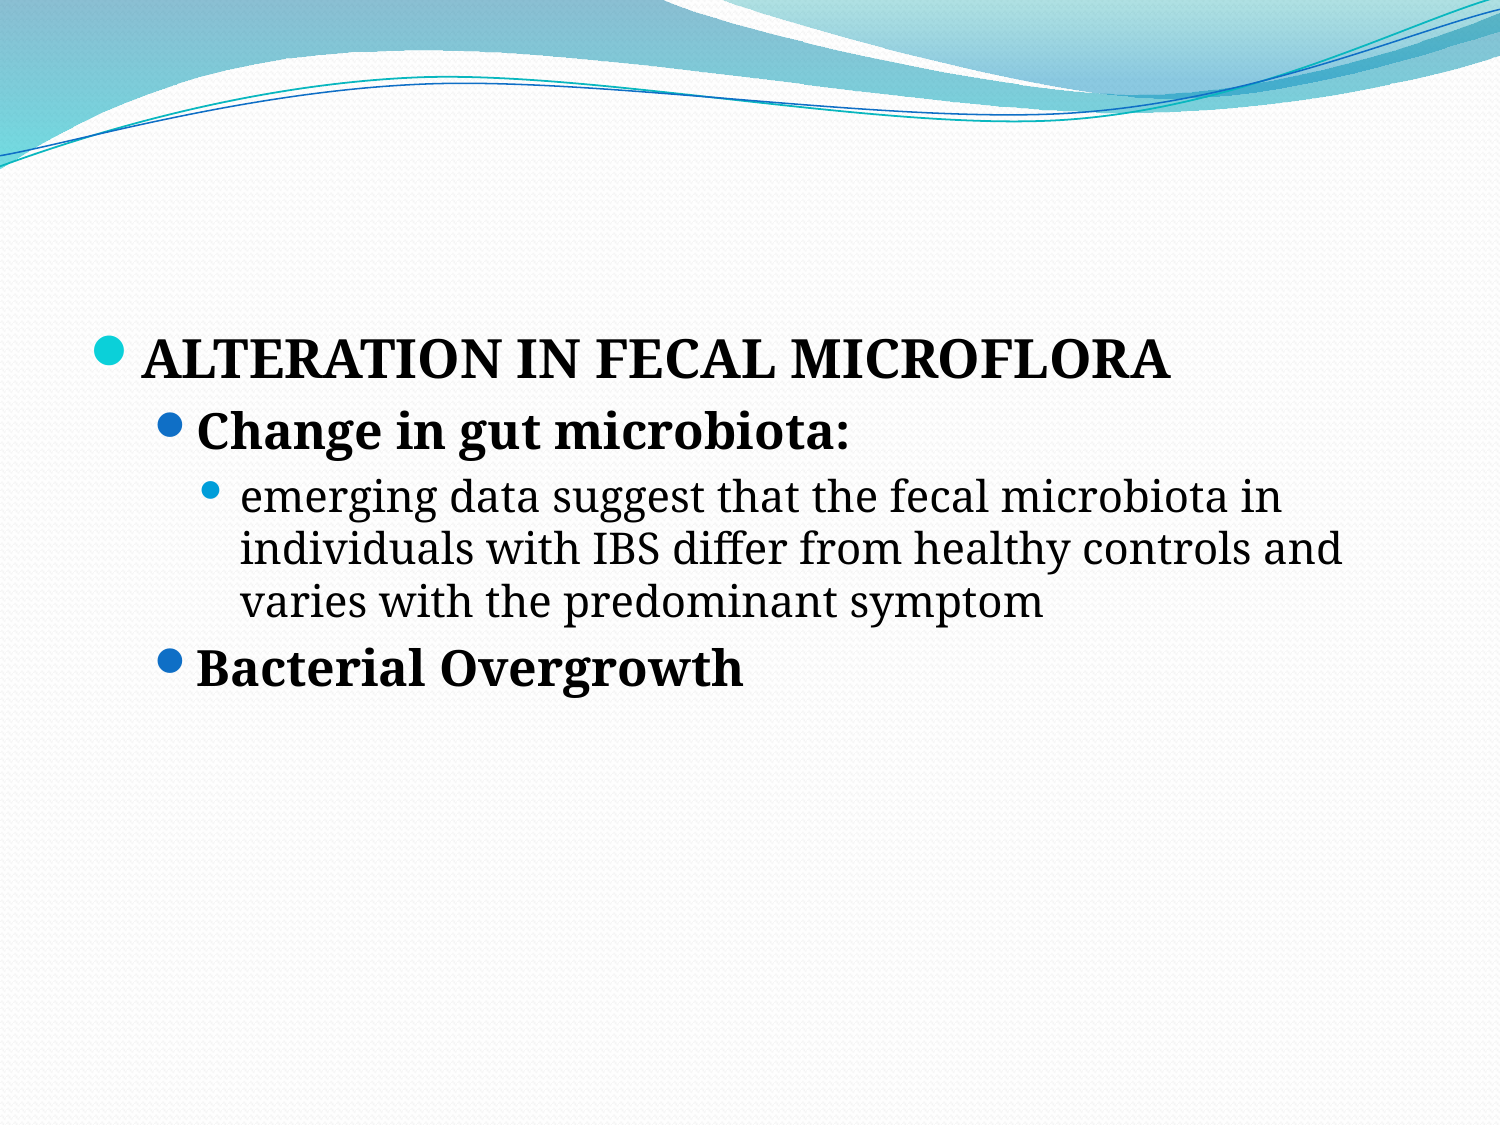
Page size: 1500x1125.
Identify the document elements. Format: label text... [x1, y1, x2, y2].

list ALTERATION IN FECAL MICROFLORA Change in gut microbiota: emerging data suggest that the fecal microbiota in individuals with IBS differ from healthy controls and varies with the predominant symptom Bacterial Overgrowth [75, 317, 1425, 1038]
